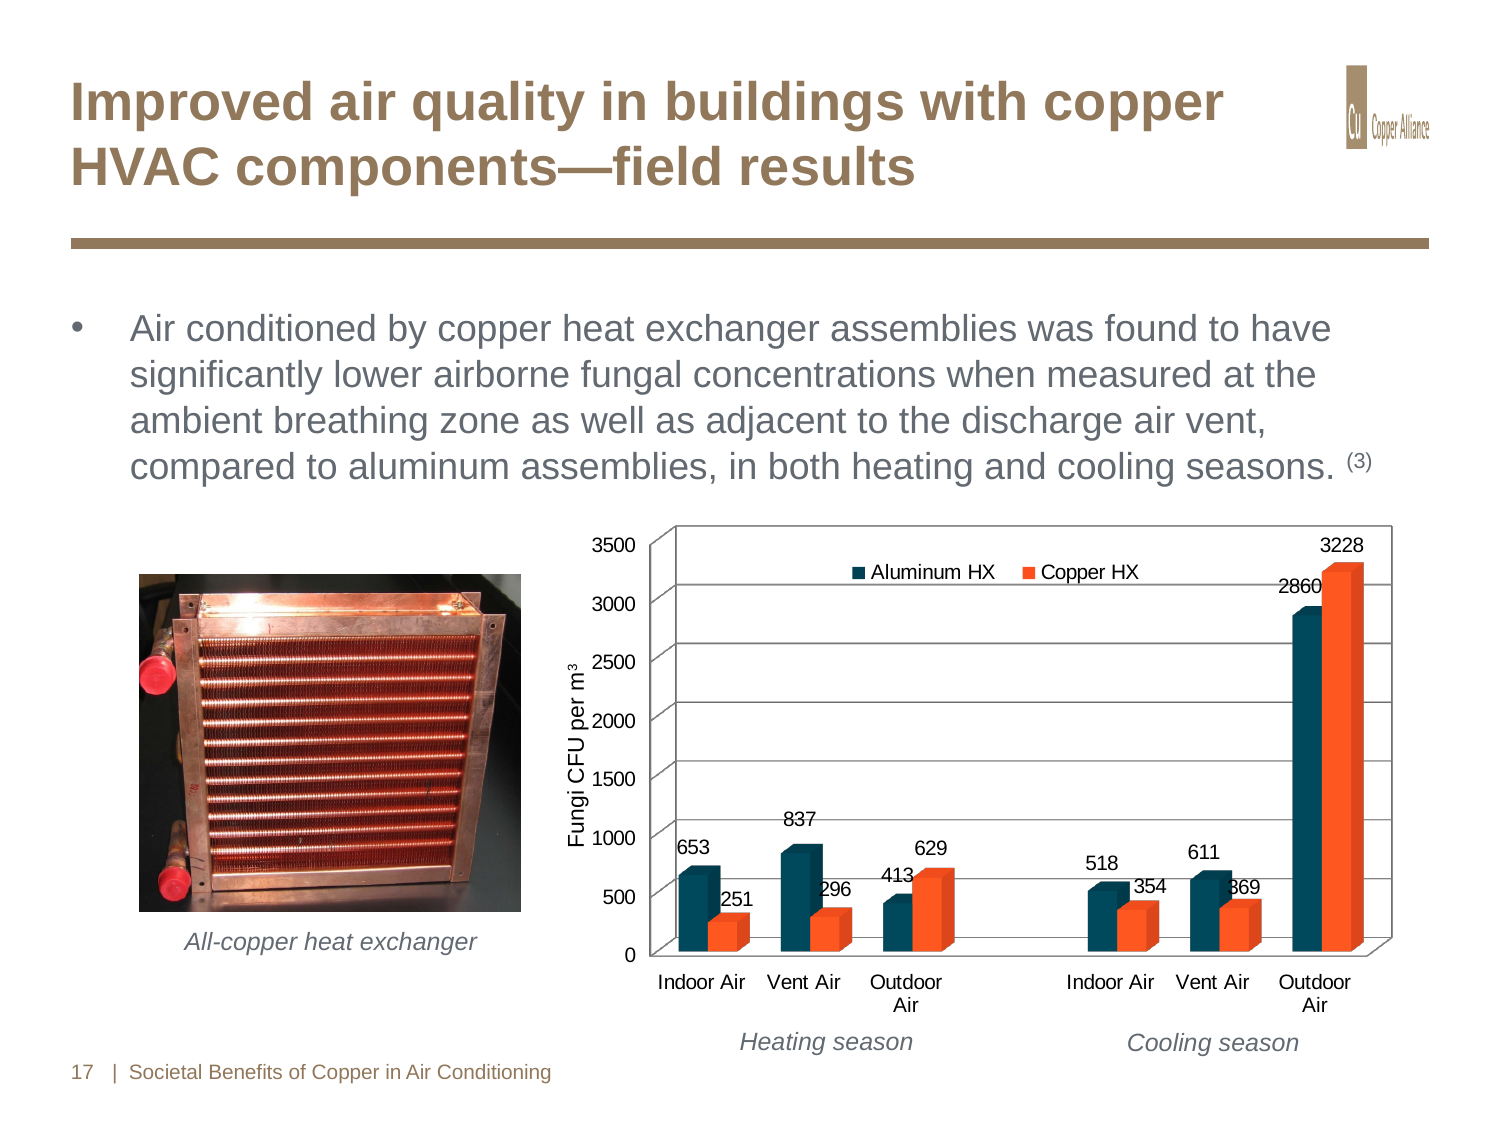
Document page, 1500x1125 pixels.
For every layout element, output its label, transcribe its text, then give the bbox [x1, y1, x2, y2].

picture [138, 574, 521, 913]
text_box All-copper heat exchanger [184, 925, 478, 956]
slide_number 17 [70, 1058, 113, 1104]
chart [574, 465, 1410, 1032]
title Improved air quality in buildings with copper HVAC components—field results [70, 66, 1247, 207]
list Air conditioned by copper heat exchanger assemblies was found to have significantly lower airborne fungal concentrations when measured at the ambient breathing zone as well as adjacent to the discharge air vent, compared to aluminum assemblies, in both heating and cooling seasons. (3) [70, 303, 1430, 540]
footer | Societal Benefits of Copper in Air Conditioning [113, 1058, 1098, 1104]
text_box Heating season [739, 1041, 915, 1056]
text_box Fungi CFU per m3 [561, 664, 569, 849]
text_box Cooling season [1126, 1041, 1300, 1057]
